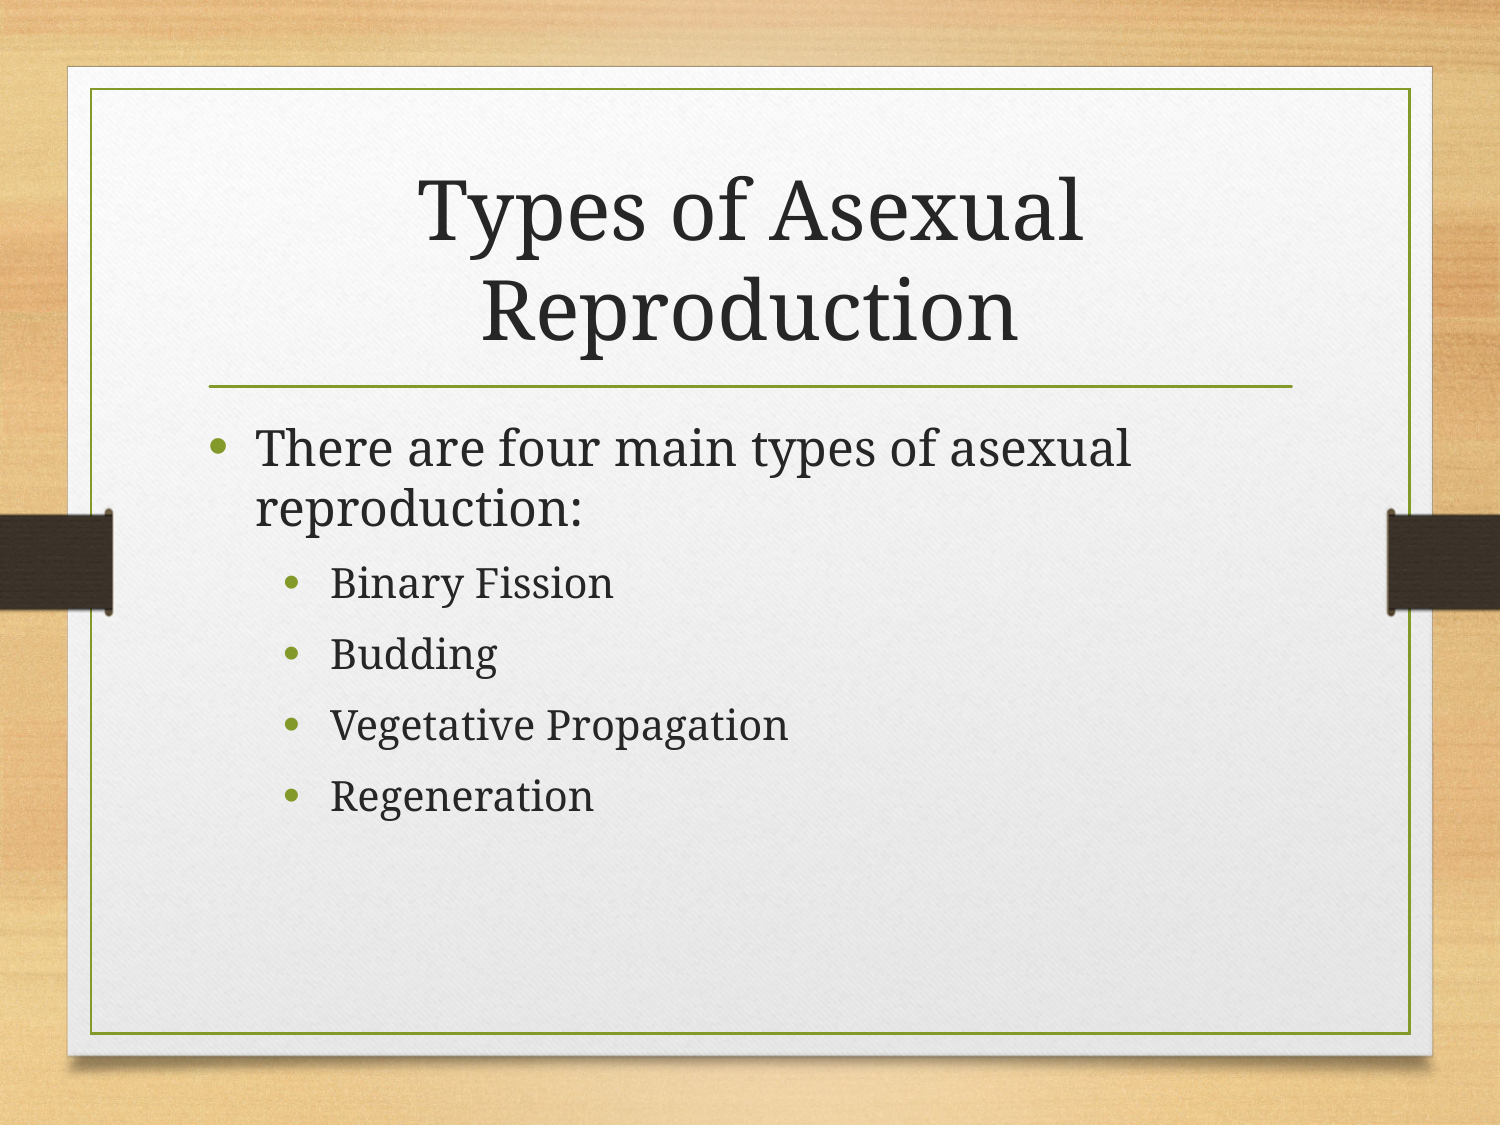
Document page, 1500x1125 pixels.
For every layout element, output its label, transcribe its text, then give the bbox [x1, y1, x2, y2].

title Types of Asexual Reproduction [193, 150, 1309, 365]
list There are four main types of asexual reproduction: Binary Fission Budding Vegetative Propagation Regeneration [193, 408, 1309, 974]
picture [0, 0, 1500, 1125]
